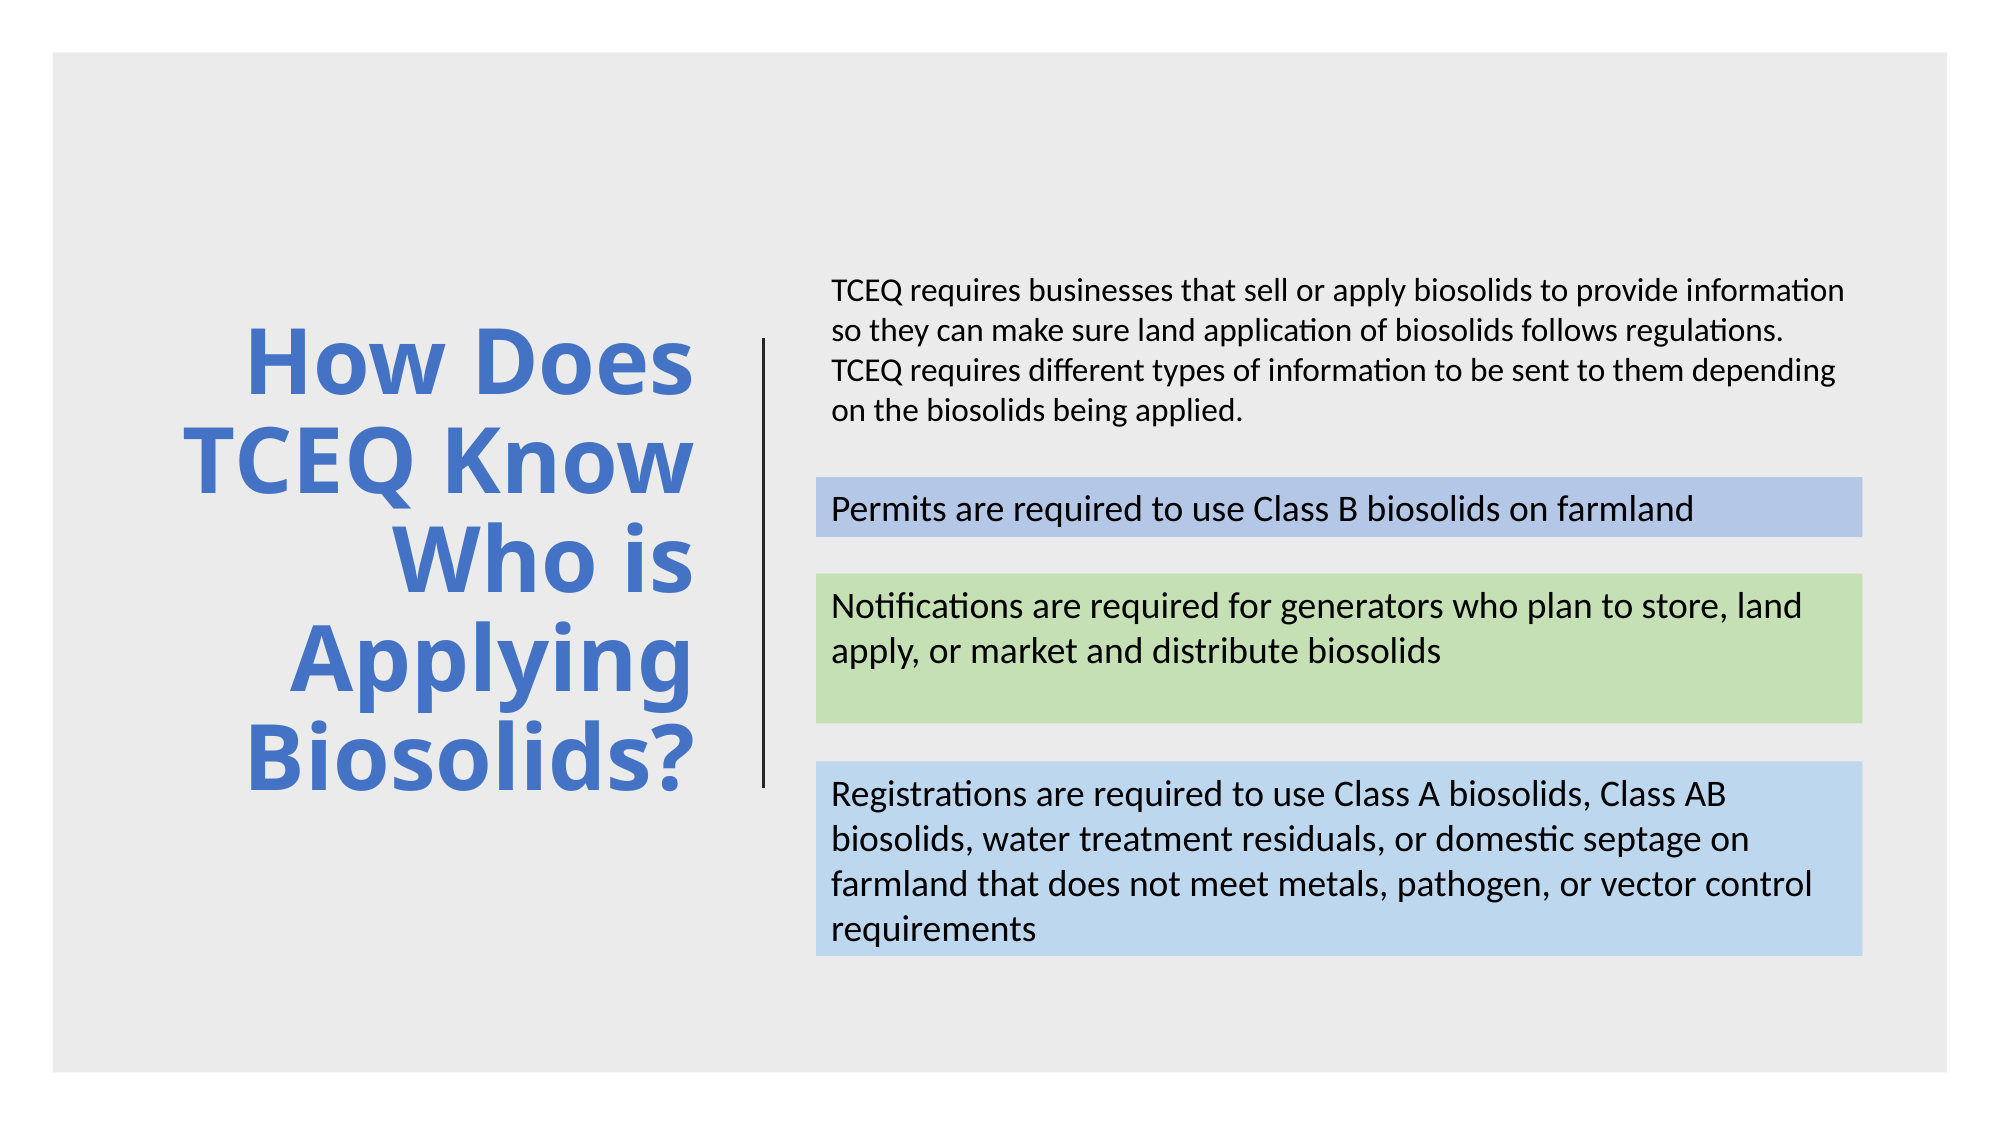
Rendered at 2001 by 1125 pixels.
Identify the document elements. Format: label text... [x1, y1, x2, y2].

text_box Permits are required to use Class B biosolids on farmland [816, 477, 1863, 537]
text_box Registrations are required to use Class A biosolids, Class AB biosolids, water treatment residuals, or domestic septage on farmland that does not meet metals, pathogen, or vector control requirements [816, 761, 1863, 956]
text_box [52, 51, 1948, 1073]
text_box TCEQ requires businesses that sell or apply biosolids to provide information so they can make sure land application of biosolids follows regulations. TCEQ requires different types of information to be sent to them depending on the biosolids being applied. [816, 260, 1863, 458]
text_box Notifications are required for generators who plan to store, land apply, or market and distribute biosolids [816, 573, 1863, 724]
text_box How Does TCEQ Know Who is Applying Biosolids? [137, 158, 711, 967]
